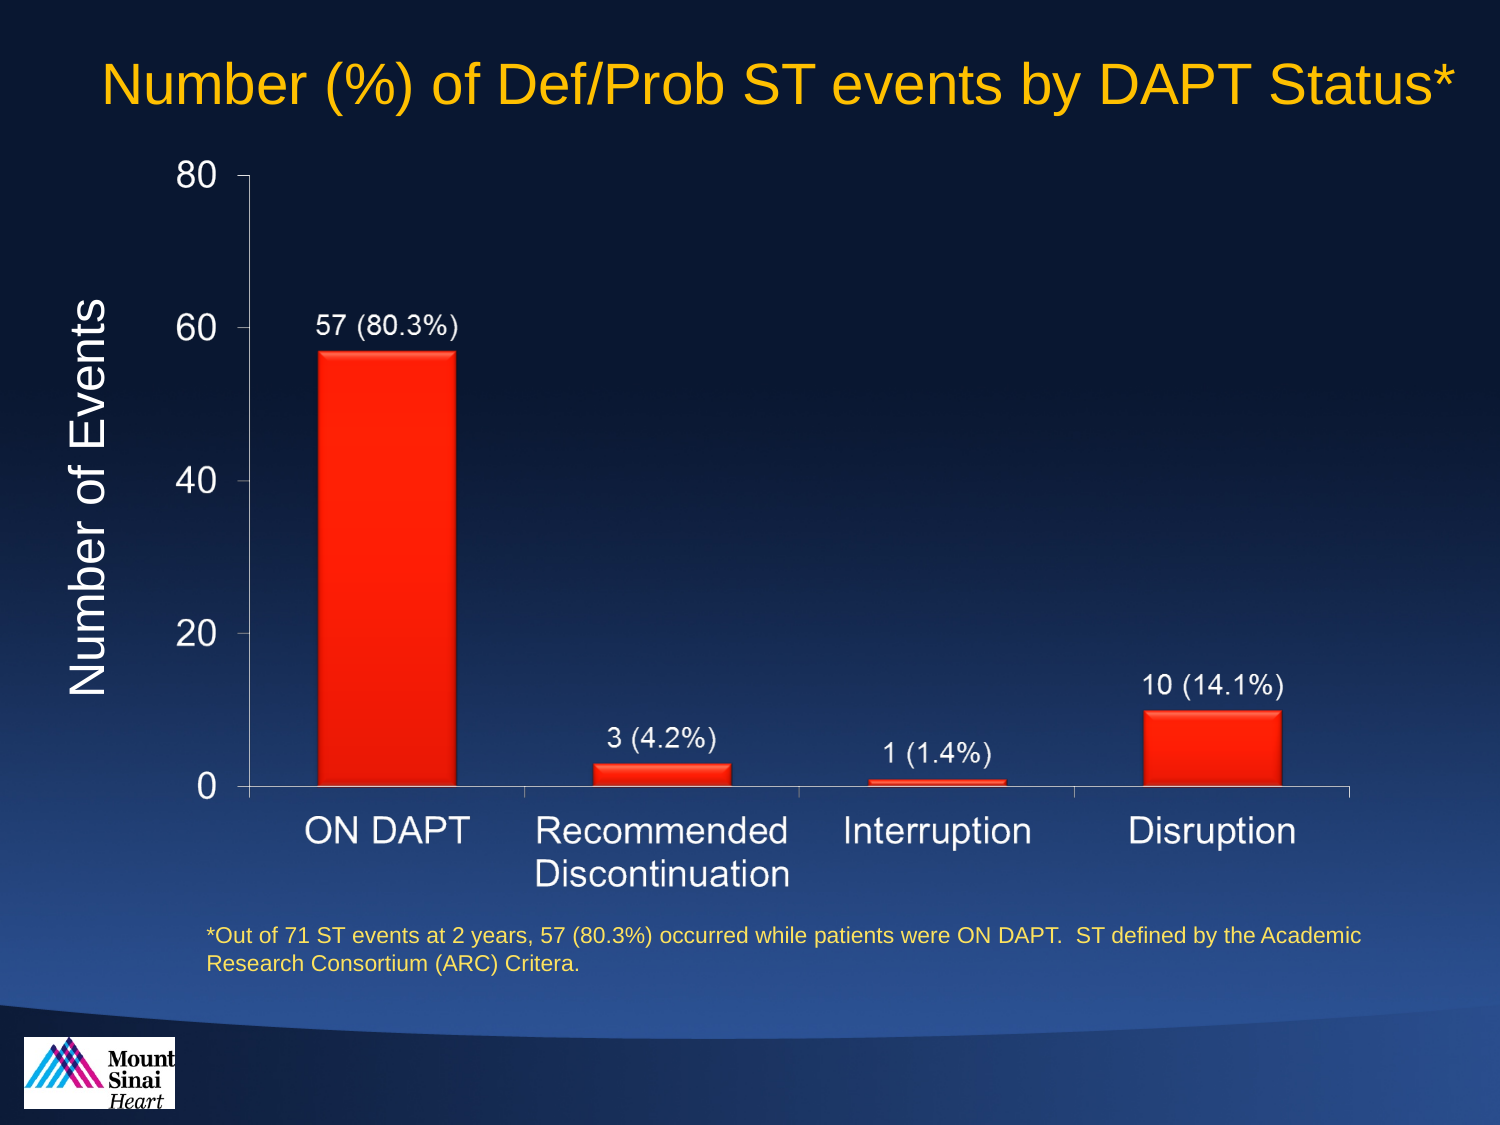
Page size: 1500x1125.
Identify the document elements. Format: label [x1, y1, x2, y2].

picture [0, 0, 1500, 1125]
text_box [191, 913, 1425, 984]
title [37, 38, 1500, 163]
text_box [16, 112, 1471, 909]
